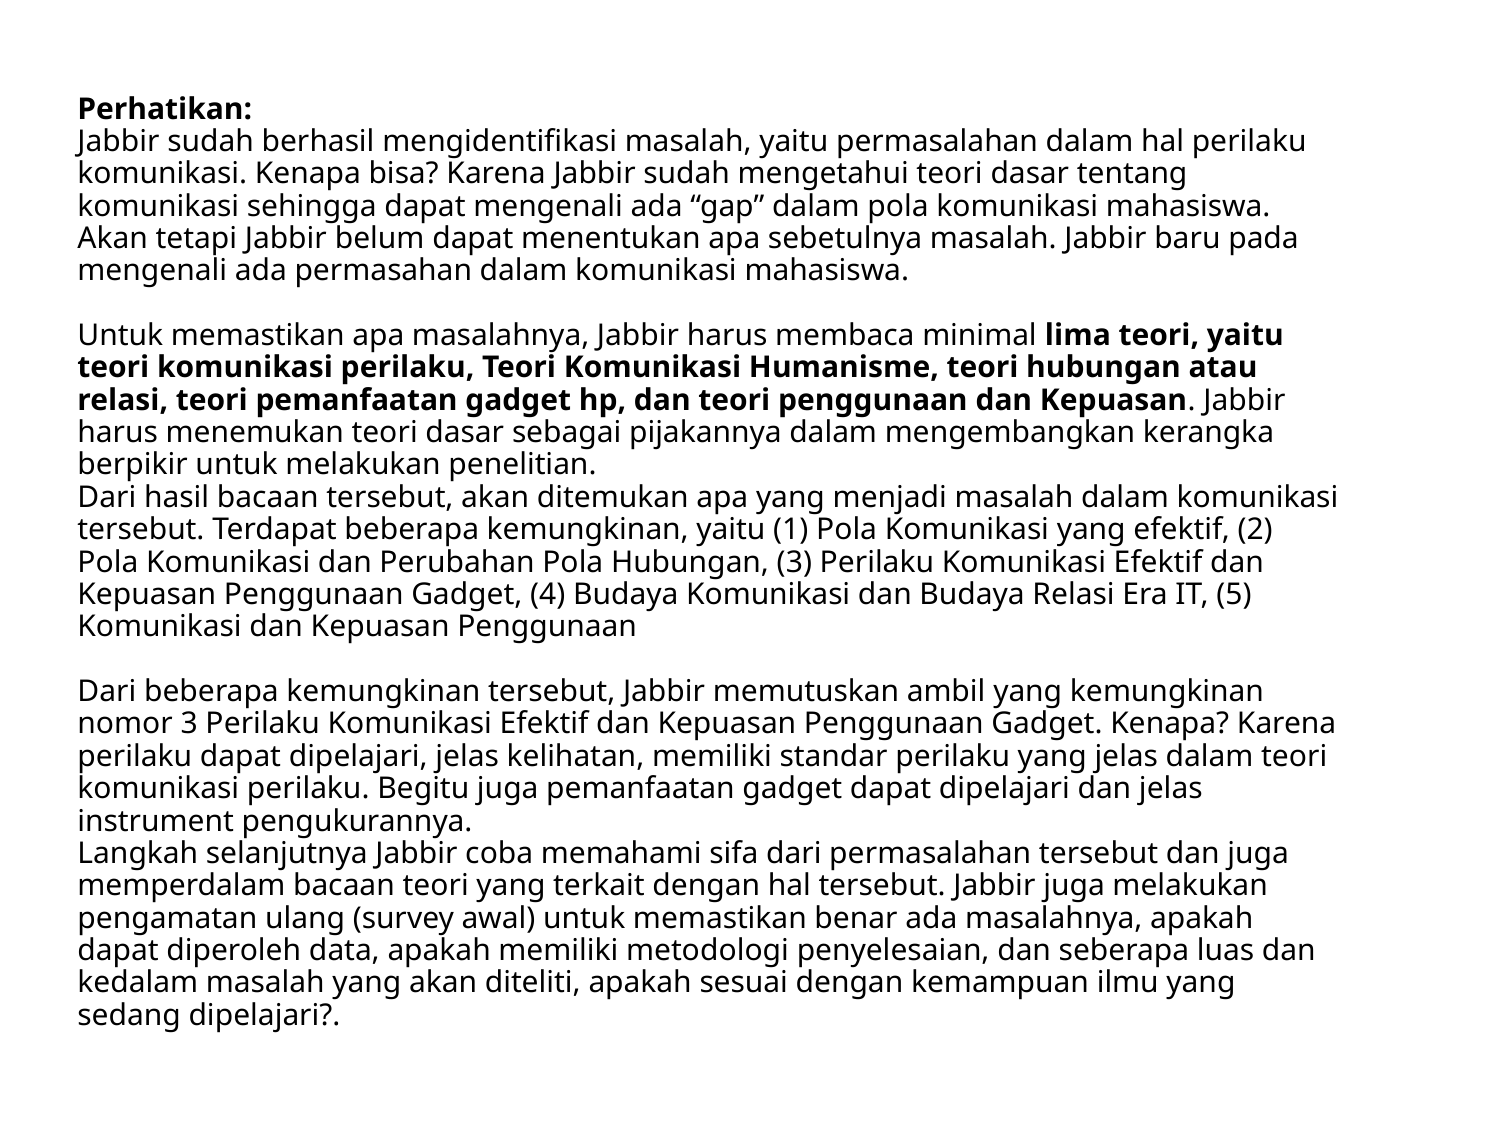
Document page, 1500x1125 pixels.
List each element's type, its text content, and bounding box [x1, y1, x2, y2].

title Perhatikan: Jabbir sudah berhasil mengidentifikasi masalah, yaitu permasalahan dalam hal perilaku komunikasi. Kenapa bisa? Karena Jabbir sudah mengetahui teori dasar tentang komunikasi sehingga dapat mengenali ada “gap” dalam pola komunikasi mahasiswa. Akan tetapi Jabbir belum dapat menentukan apa sebetulnya masalah. Jabbir baru pada mengenali ada permasahan dalam komunikasi mahasiswa. Untuk memastikan apa masalahnya, Jabbir harus membaca minimal lima teori, yaitu teori komunikasi perilaku, Teori Komunikasi Humanisme, teori hubungan atau relasi, teori pemanfaatan gadget hp, dan teori penggunaan dan Kepuasan. Jabbir harus menemukan teori dasar sebagai pijakannya dalam mengembangkan kerangka berpikir untuk melakukan penelitian. Dari hasil bacaan tersebut, akan ditemukan apa yang menjadi masalah dalam komunikasi tersebut. Terdapat beberapa kemungkinan, yaitu (1) Pola Komunikasi yang efektif, (2) Pola Komunikasi dan Perubahan Pola Hubungan, (3) Perilaku Komunikasi Efektif dan Kepuasan Penggunaan Gadget, (4) Budaya Komunikasi dan Budaya Relasi Era IT, (5) Komunikasi dan Kepuasan Penggunaan Dari beberapa kemungkinan tersebut, Jabbir memutuskan ambil yang kemungkinan nomor 3 Perilaku Komunikasi Efektif dan Kepuasan Penggunaan Gadget. Kenapa? Karena perilaku dapat dipelajari, jelas kelihatan, memiliki standar perilaku yang jelas dalam teori komunikasi perilaku. Begitu juga pemanfaatan gadget dapat dipelajari dan jelas instrument pengukurannya. Langkah selanjutnya Jabbir coba memahami sifa dari permasalahan tersebut dan juga memperdalam bacaan teori yang terkait dengan hal tersebut. Jabbir juga melakukan pengamatan ulang (survey awal) untuk memastikan benar ada masalahnya, apakah dapat diperoleh data, apakah memiliki metodologi penyelesaian, dan seberapa luas dan kedalam masalah yang akan diteliti, apakah sesuai dengan kemampuan ilmu yang sedang dipelajari?. [62, 81, 1357, 1044]
